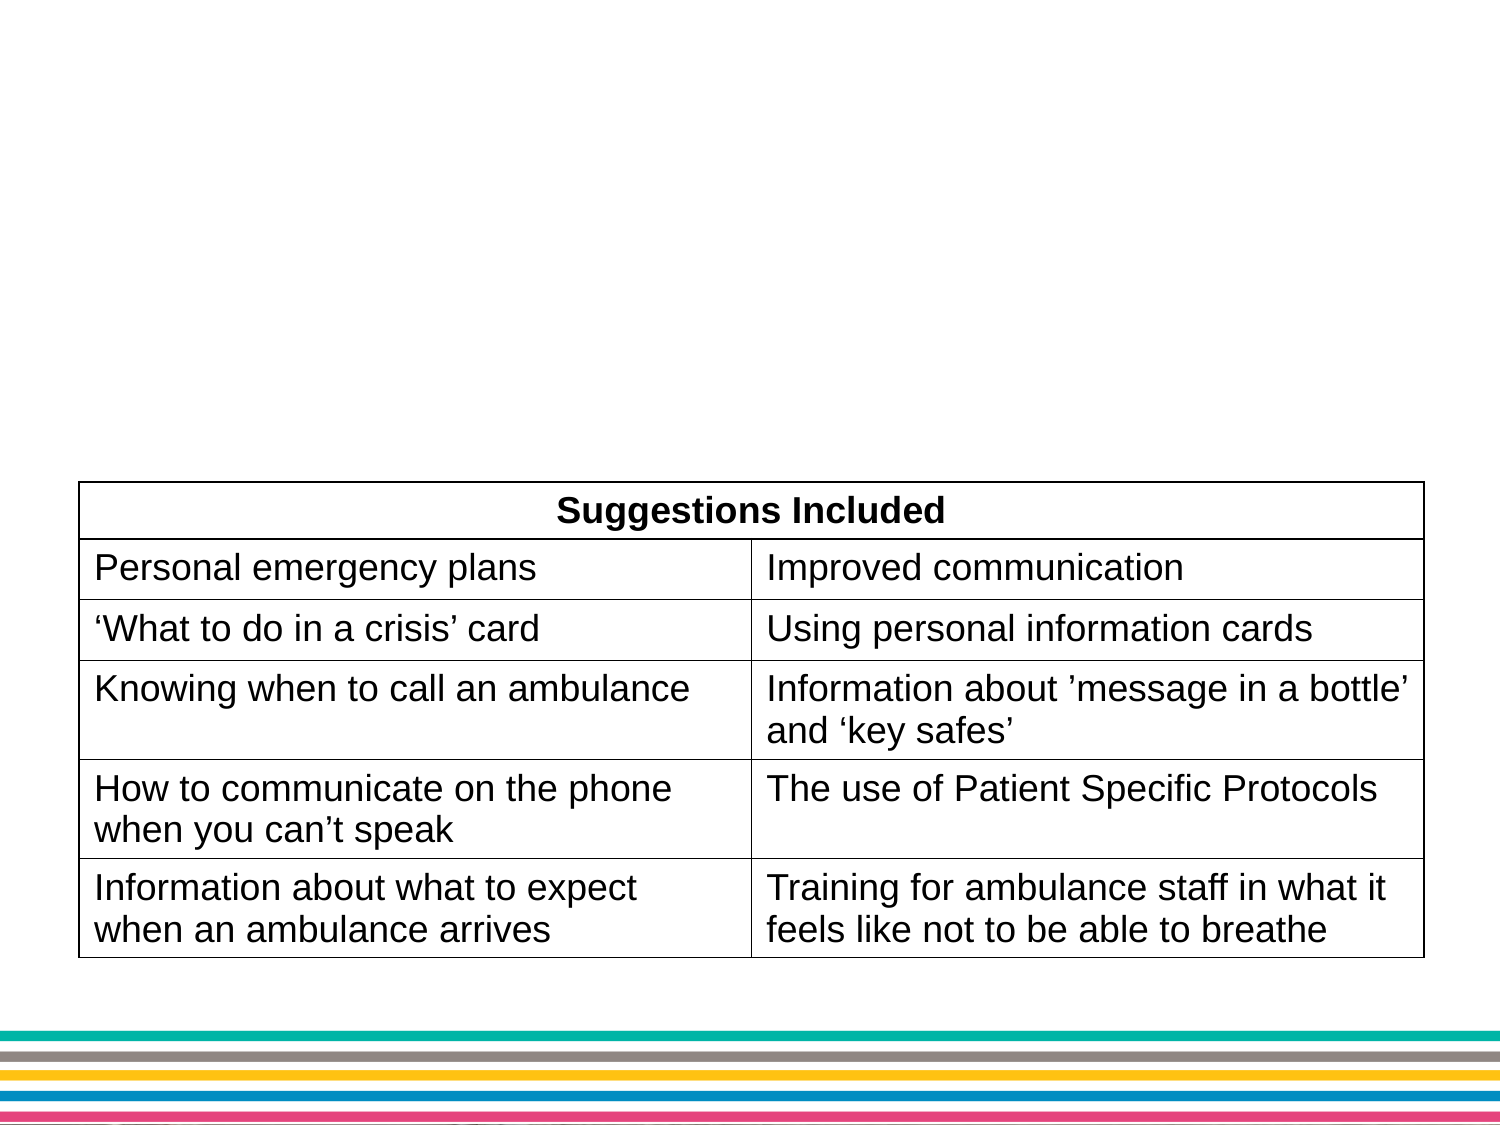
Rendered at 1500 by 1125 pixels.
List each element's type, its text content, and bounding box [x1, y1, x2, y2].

table_cell Information about ’message in a bottle’ and ‘key safes’ [752, 661, 1423, 759]
table_cell Information about what to expect when an ambulance arrives [80, 859, 751, 957]
table_cell Personal emergency plans [80, 540, 751, 599]
table_header Suggestions Included [80, 483, 1423, 538]
table_cell The use of Patient Specific Protocols [752, 760, 1423, 858]
table_cell Using personal information cards [752, 600, 1423, 660]
table_cell Improved communication [752, 540, 1423, 599]
table_cell Training for ambulance staff in what it feels like not to be able to breathe [752, 859, 1423, 957]
picture [0, 1102, 1500, 1125]
table_cell How to communicate on the phone when you can’t speak [80, 760, 751, 858]
table_cell Knowing when to call an ambulance [80, 661, 751, 759]
picture [0, 1, 1500, 1090]
table_cell ‘What to do in a crisis’ card [80, 600, 751, 660]
